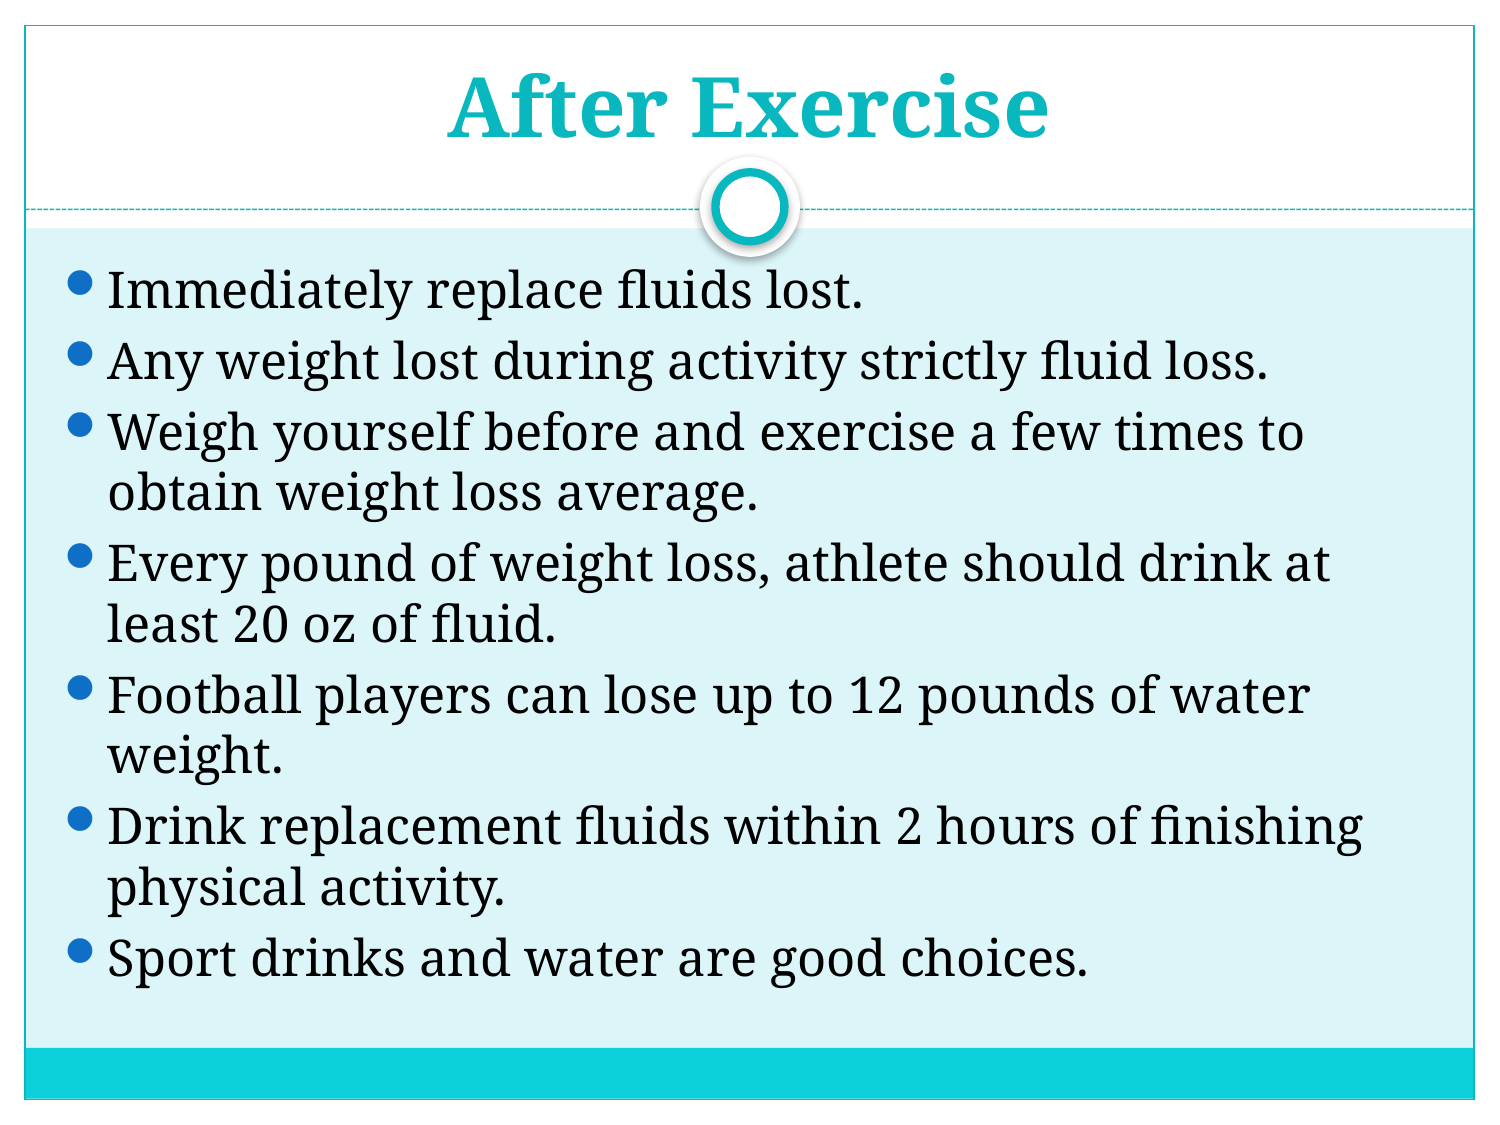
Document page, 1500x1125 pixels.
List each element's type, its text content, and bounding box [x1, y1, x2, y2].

title After Exercise [49, 37, 1450, 162]
list Immediately replace fluids lost. Any weight lost during activity strictly fluid loss. Weigh yourself before and exercise a few times to obtain weight loss average. Every pound of weight loss, athlete should drink at least 20 oz of fluid. Football players can lose up to 12 pounds of water weight. Drink replacement fluids within 2 hours of finishing physical activity. Sport drinks and water are good choices. [49, 250, 1445, 1001]
